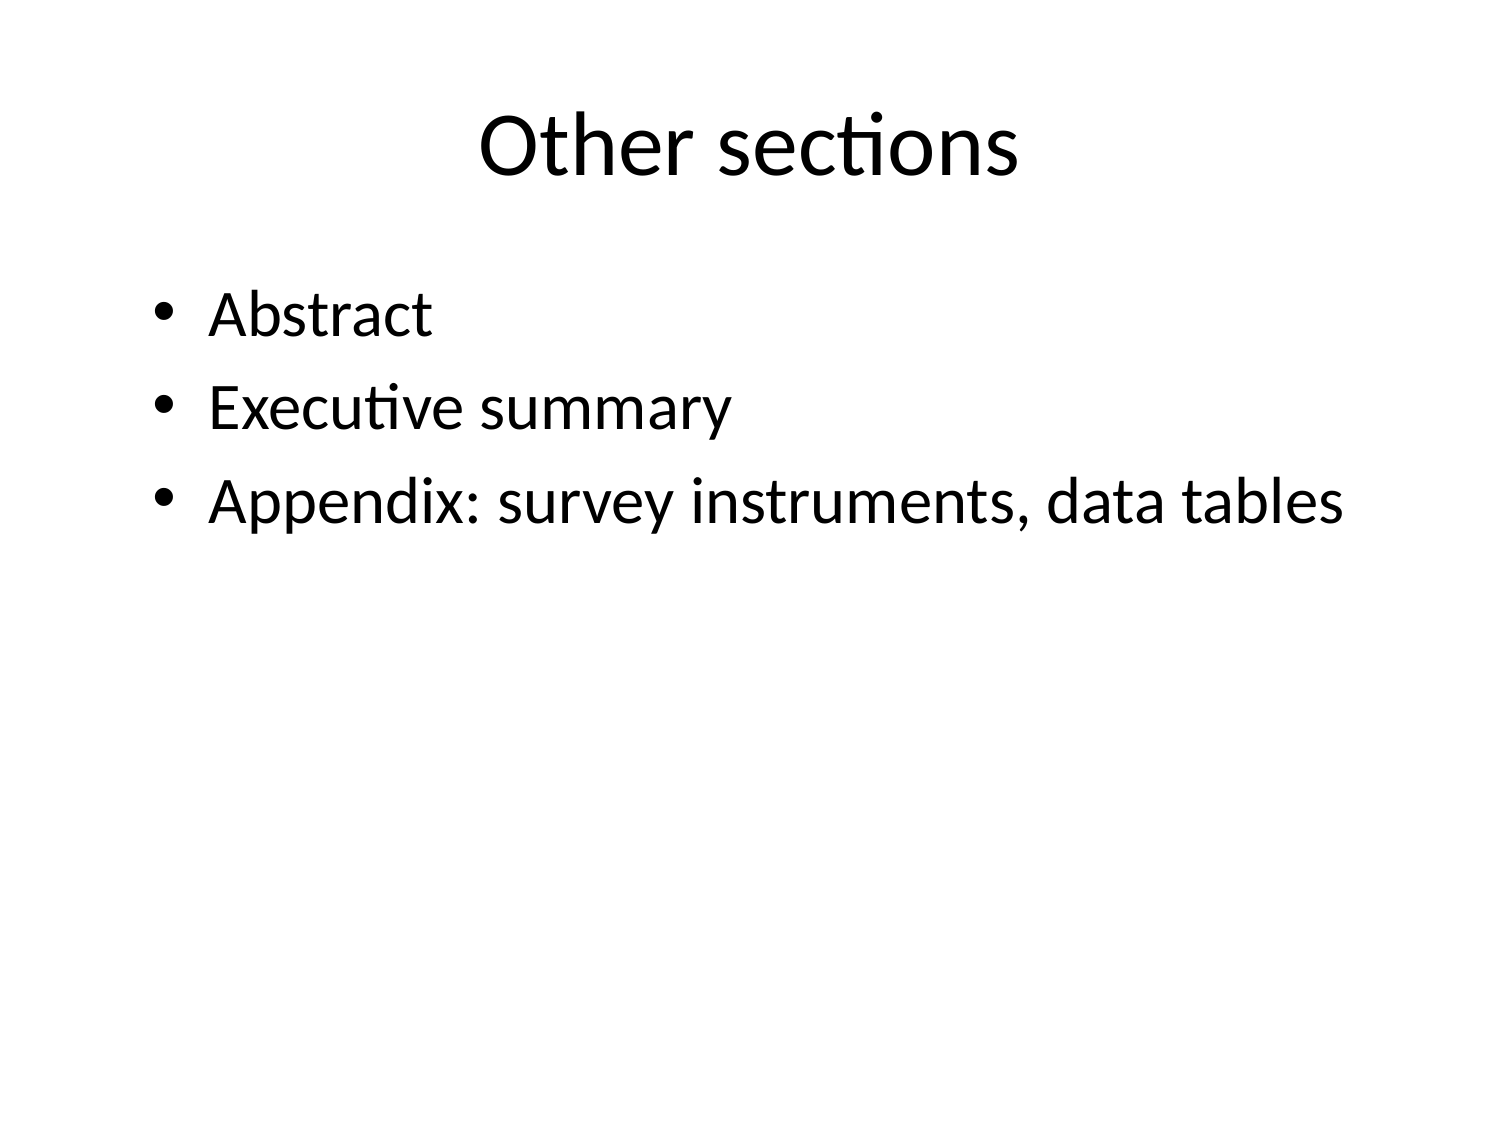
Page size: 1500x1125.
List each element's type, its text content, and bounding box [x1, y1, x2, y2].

title Other sections [75, 45, 1425, 233]
list Abstract Executive summary Appendix: survey instruments, data tables [137, 262, 1488, 638]
